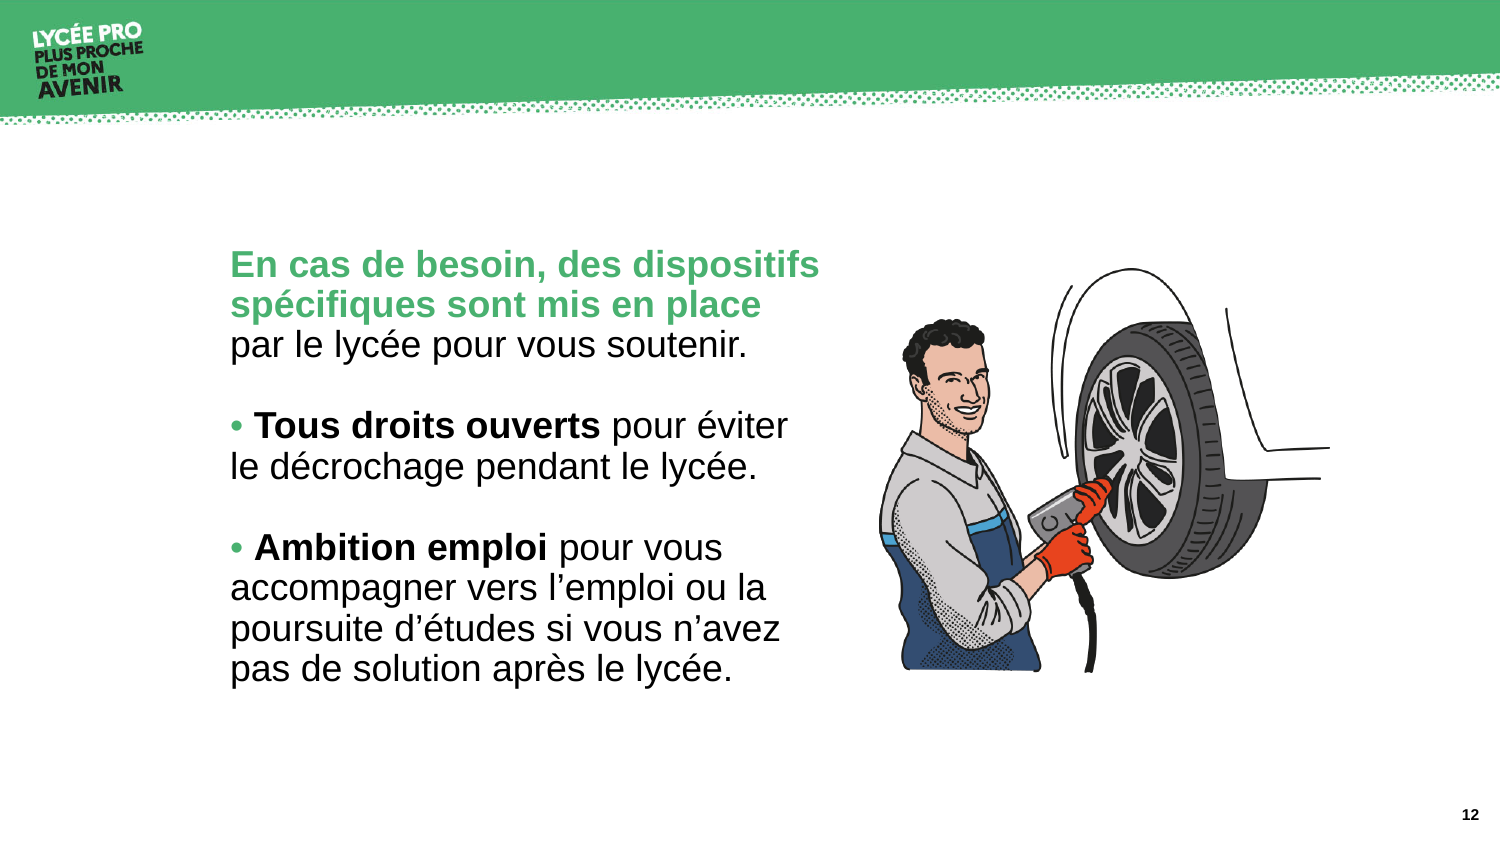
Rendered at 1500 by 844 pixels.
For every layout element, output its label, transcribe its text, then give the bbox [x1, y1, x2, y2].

picture [879, 267, 1330, 673]
picture [0, 0, 1500, 126]
text_box En cas de besoin, des dispositifs spécifiques sont mis en place par le lycée pour vous soutenir. • Tous droits ouverts pour éviter le décrochage pendant le lycée. • Ambition emploi pour vous accompagner vers l’emploi ou la poursuite d’études si vous n’avez pas de solution après le lycée. [230, 244, 824, 706]
slide_number 12 [1257, 784, 1480, 844]
